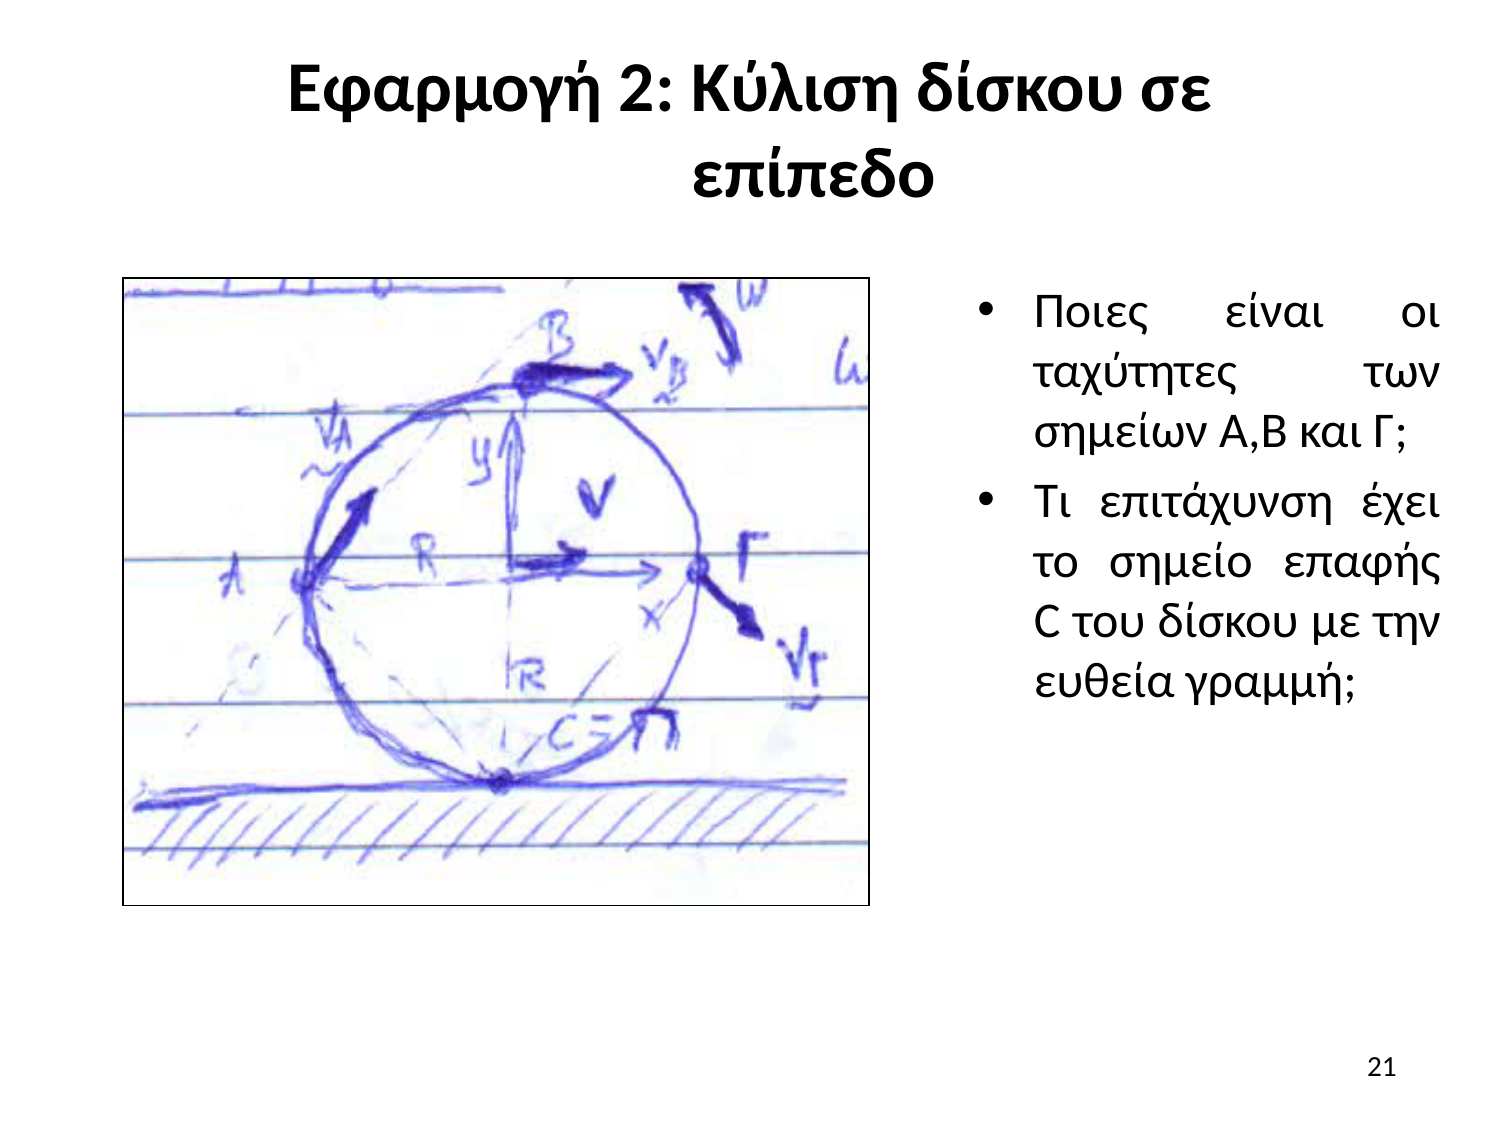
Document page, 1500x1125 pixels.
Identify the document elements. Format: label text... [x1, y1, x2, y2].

slide_number 21 [1061, 1035, 1412, 1095]
text_box Ποιες είναι οι ταχύτητες των σημείων Α,Β και Γ; Τι επιτάχυνση έχει το σημείο επαφής C του δίσκου με την ευθεία γραμμή; [962, 278, 1456, 716]
title Εφαρμογή 2: Κύλιση δίσκου σε επίπεδο [75, 32, 1425, 220]
picture [123, 278, 869, 906]
